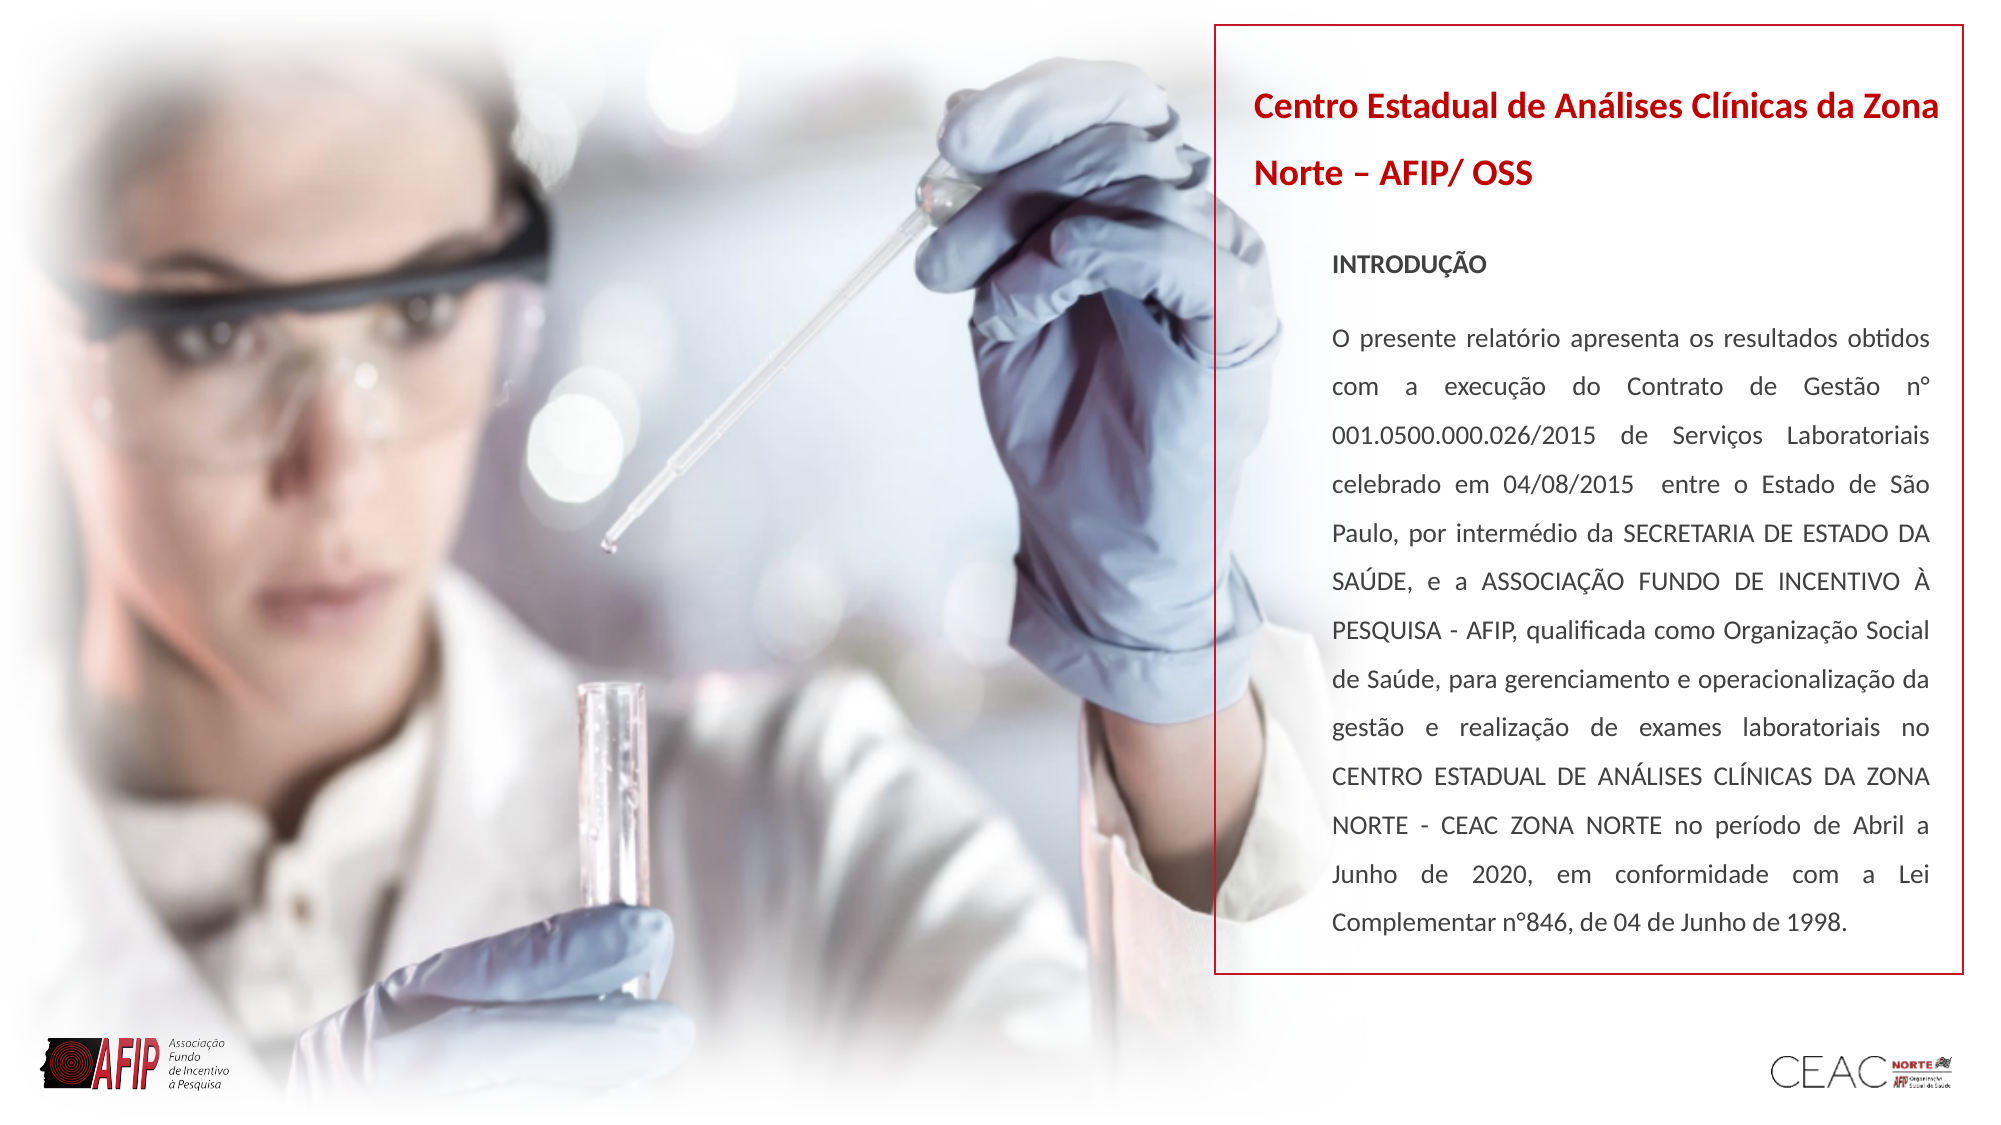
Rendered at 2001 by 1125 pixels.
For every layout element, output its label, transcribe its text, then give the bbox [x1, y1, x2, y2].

text_box Centro Estadual de Análises Clínicas da Zona Norte – AFIP/ OSS [1964, 50, 1975, 201]
text_box [1379, 24, 1964, 975]
picture [1763, 1049, 1962, 1098]
picture [0, 0, 1379, 1125]
